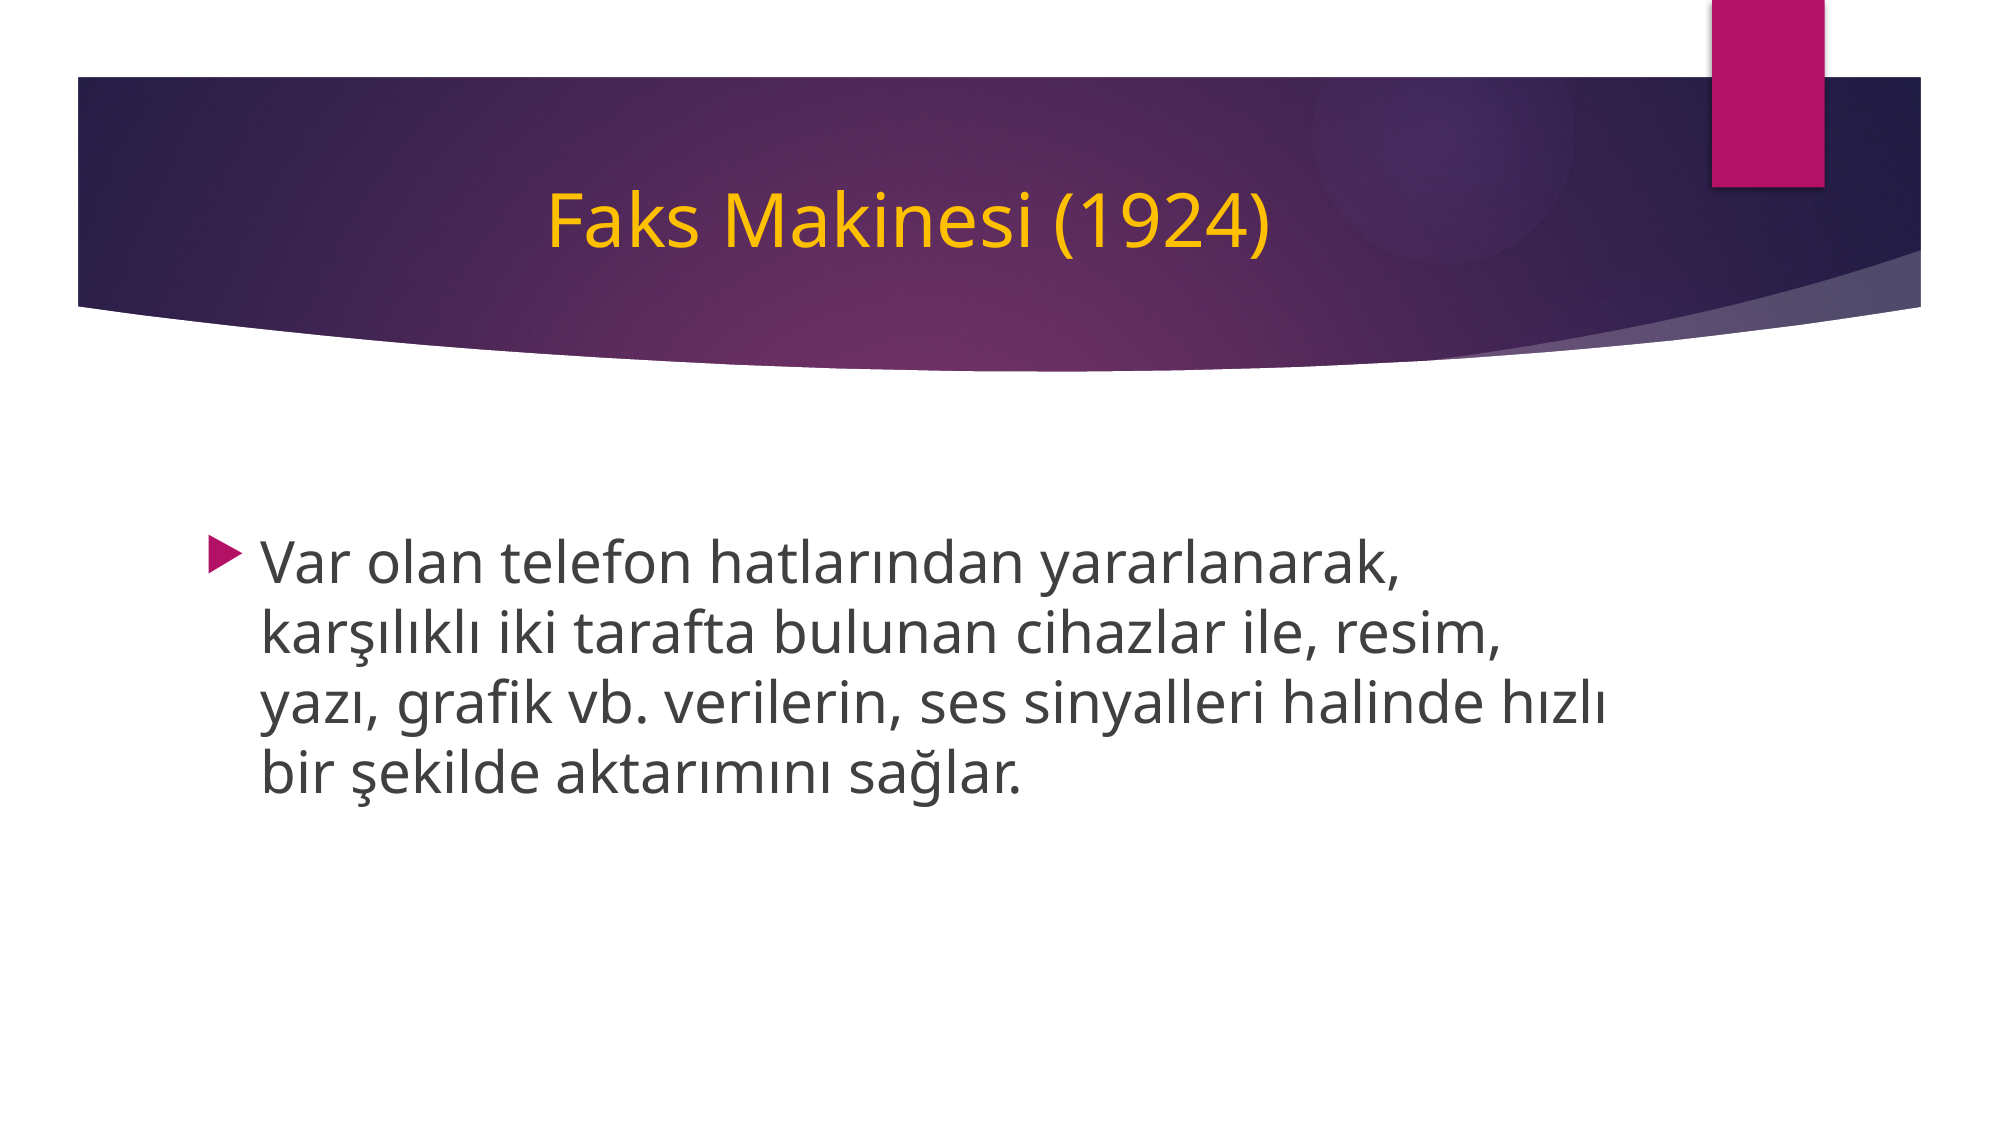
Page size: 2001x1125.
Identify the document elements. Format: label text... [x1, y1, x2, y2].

title Faks Makinesi (1924) [189, 159, 1627, 276]
list Var olan telefon hatlarından yararlanarak, karşılıklı iki tarafta bulunan cihazlar ile, resim, yazı, grafik vb. verilerin, ses sinyalleri halinde hızlı bir şekilde aktarımını sağlar. [189, 427, 1638, 988]
